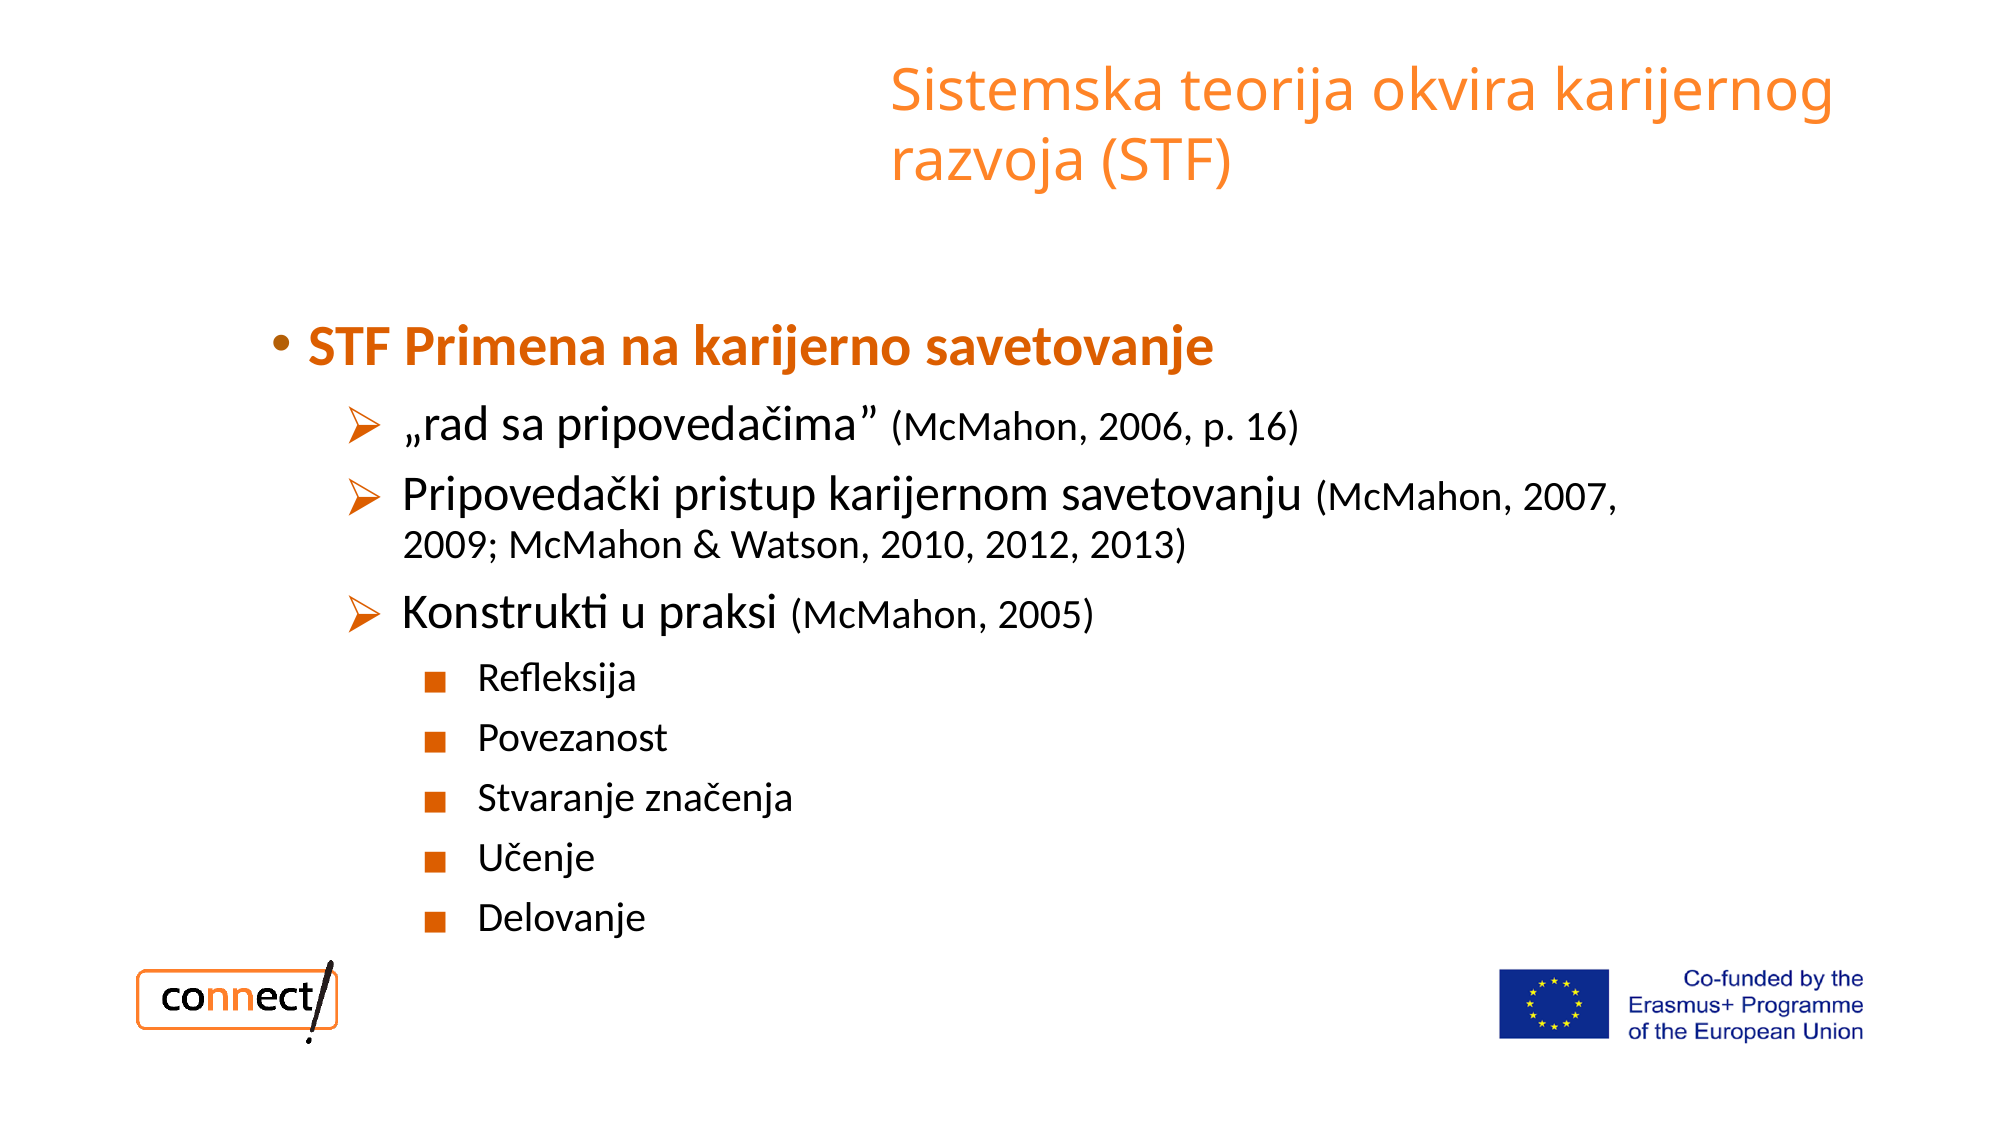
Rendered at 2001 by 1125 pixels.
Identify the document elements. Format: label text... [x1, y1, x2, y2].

picture [1498, 968, 1863, 1044]
text_box Sistemska teorija okvira karijernog razvoja (STF) [25, 52, 1981, 193]
picture [136, 960, 338, 1044]
text_box STF Primena na karijerno savetovanje „rad sa pripovedačima” (McMahon, 2006, p. 16) Pripovedački pristup karijernom savetovanju (McMahon, 2007, 2009; McMahon & Watson, 2010, 2012, 2013) Konstrukti u praksi (McMahon, 2005) Refleksija Povezanost Stvaranje značenja Učenje Delovanje [269, 307, 1682, 940]
